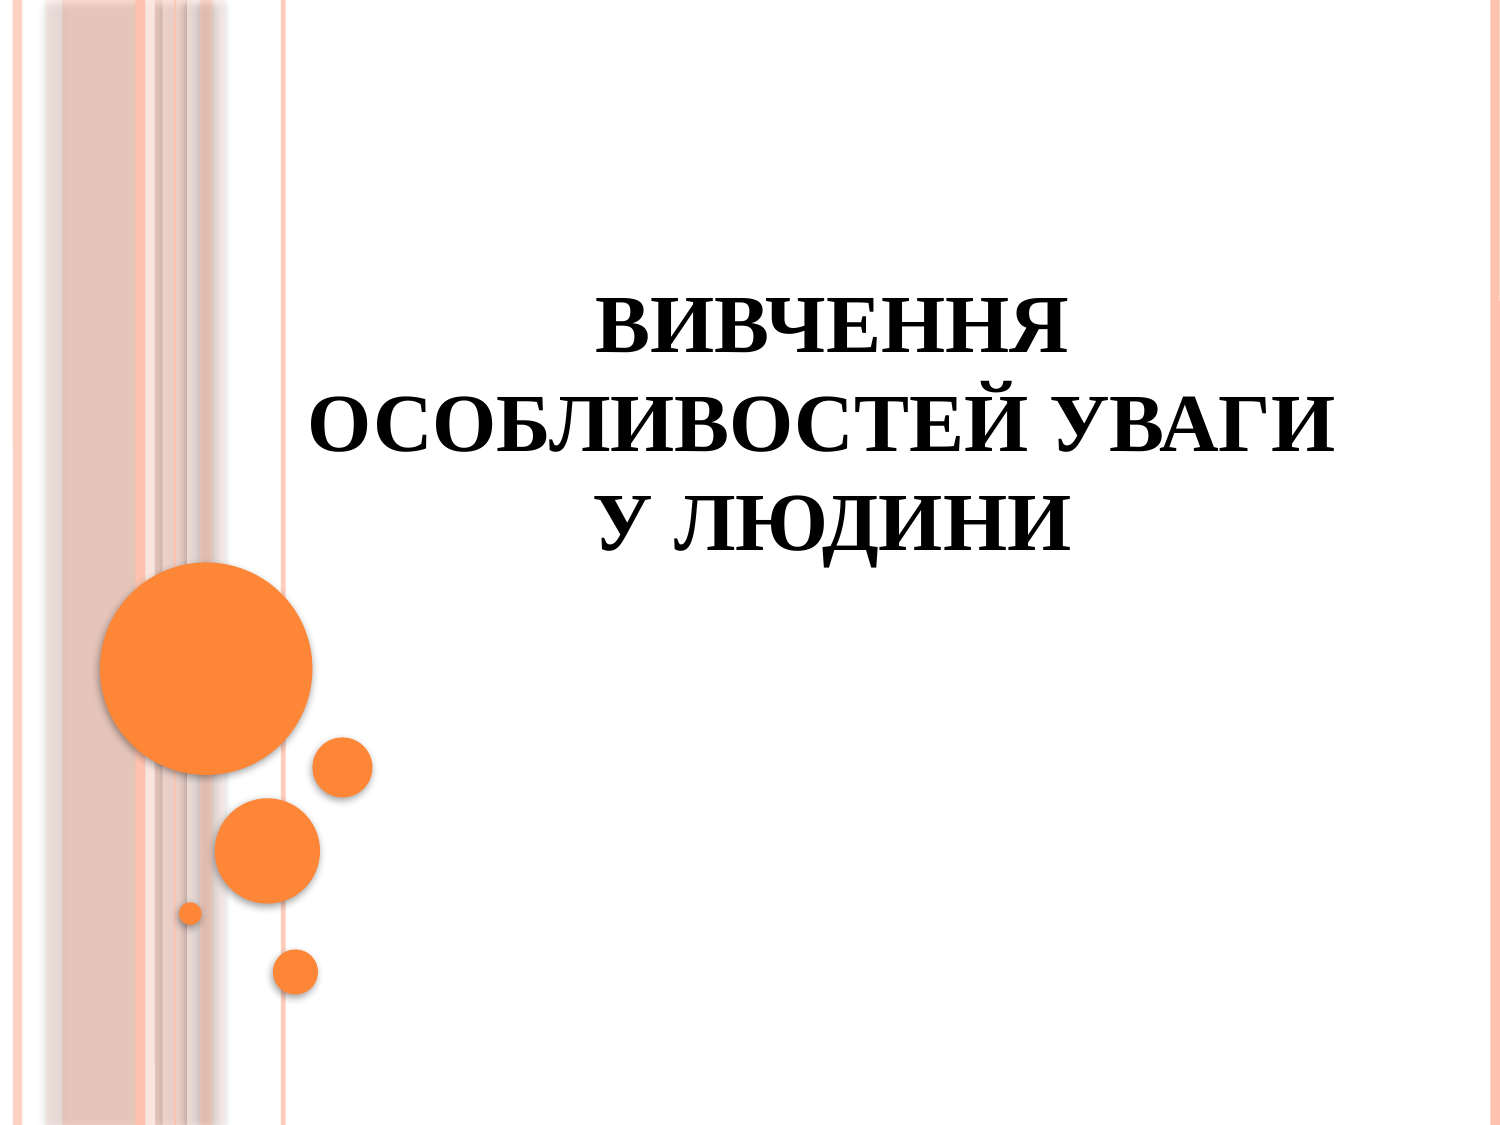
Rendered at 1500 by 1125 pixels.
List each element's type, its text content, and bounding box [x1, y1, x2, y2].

title Вивчення особливостей уваги у людини [277, 172, 1388, 575]
